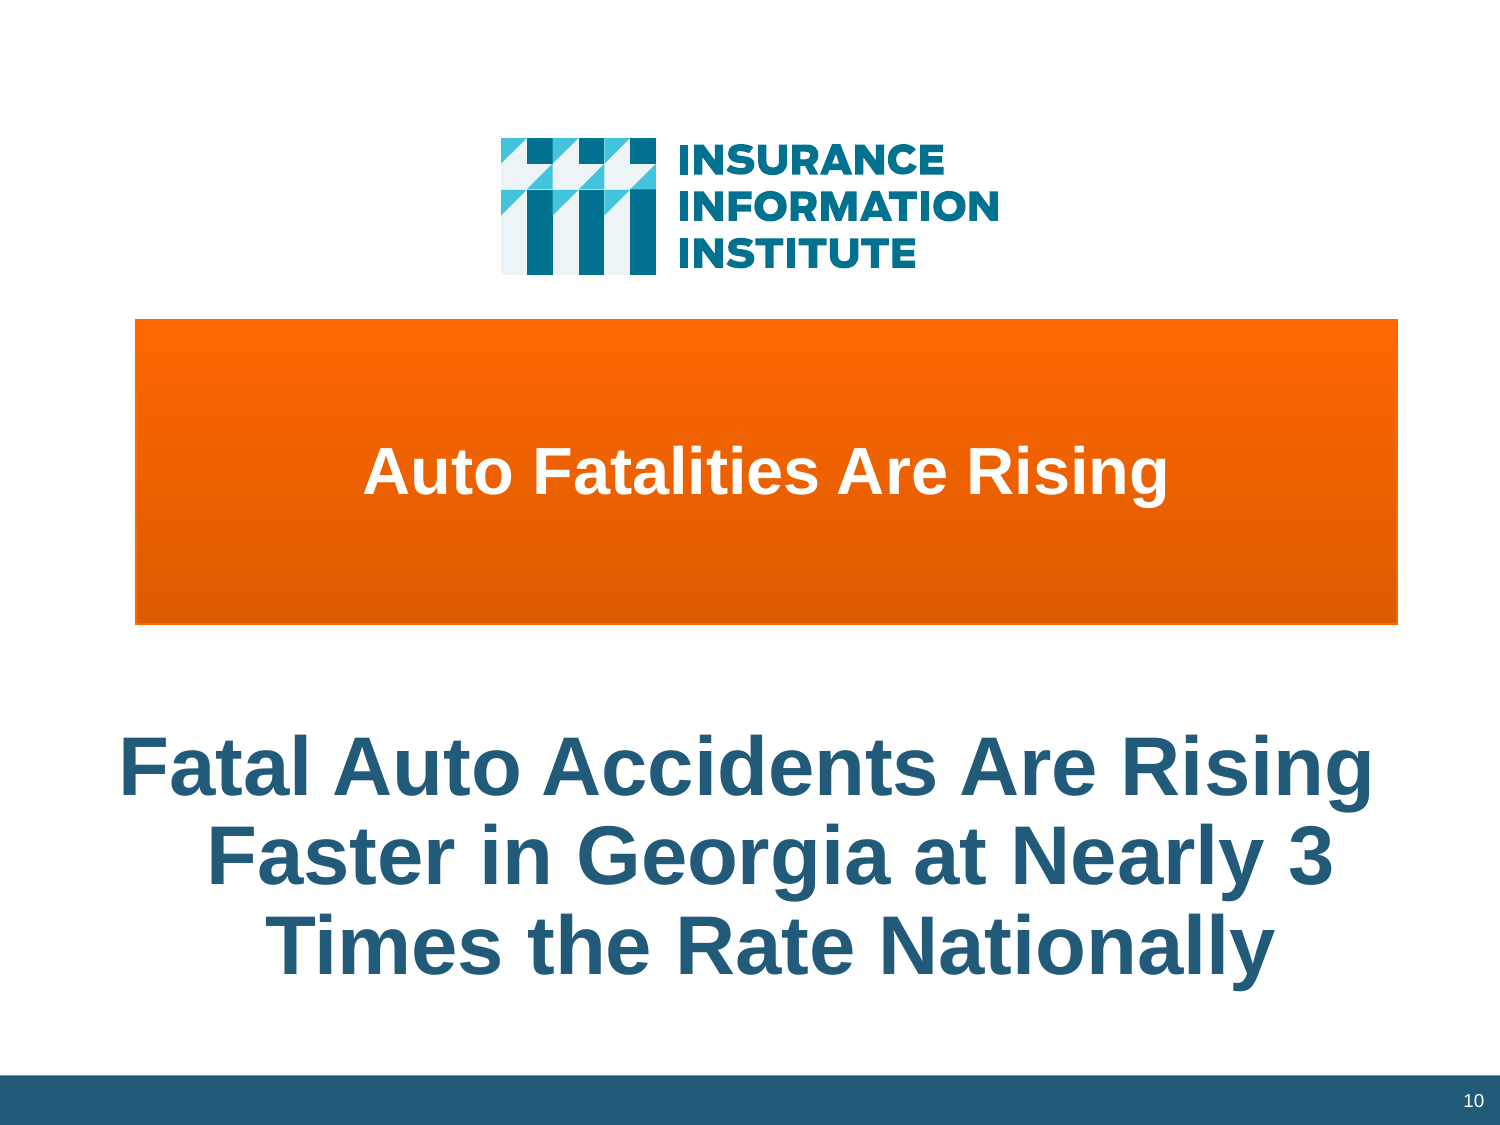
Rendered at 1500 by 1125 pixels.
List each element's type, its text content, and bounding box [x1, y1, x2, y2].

text_box Auto Fatalities Are Rising [135, 319, 1397, 625]
text_box [0, 1075, 1500, 1125]
text_box Fatal Auto Accidents Are Rising Faster in Georgia at Nearly 3 Times the Rate Nationally [89, 715, 1405, 1001]
text_box 10 [1410, 1091, 1485, 1111]
picture [500, 137, 998, 275]
